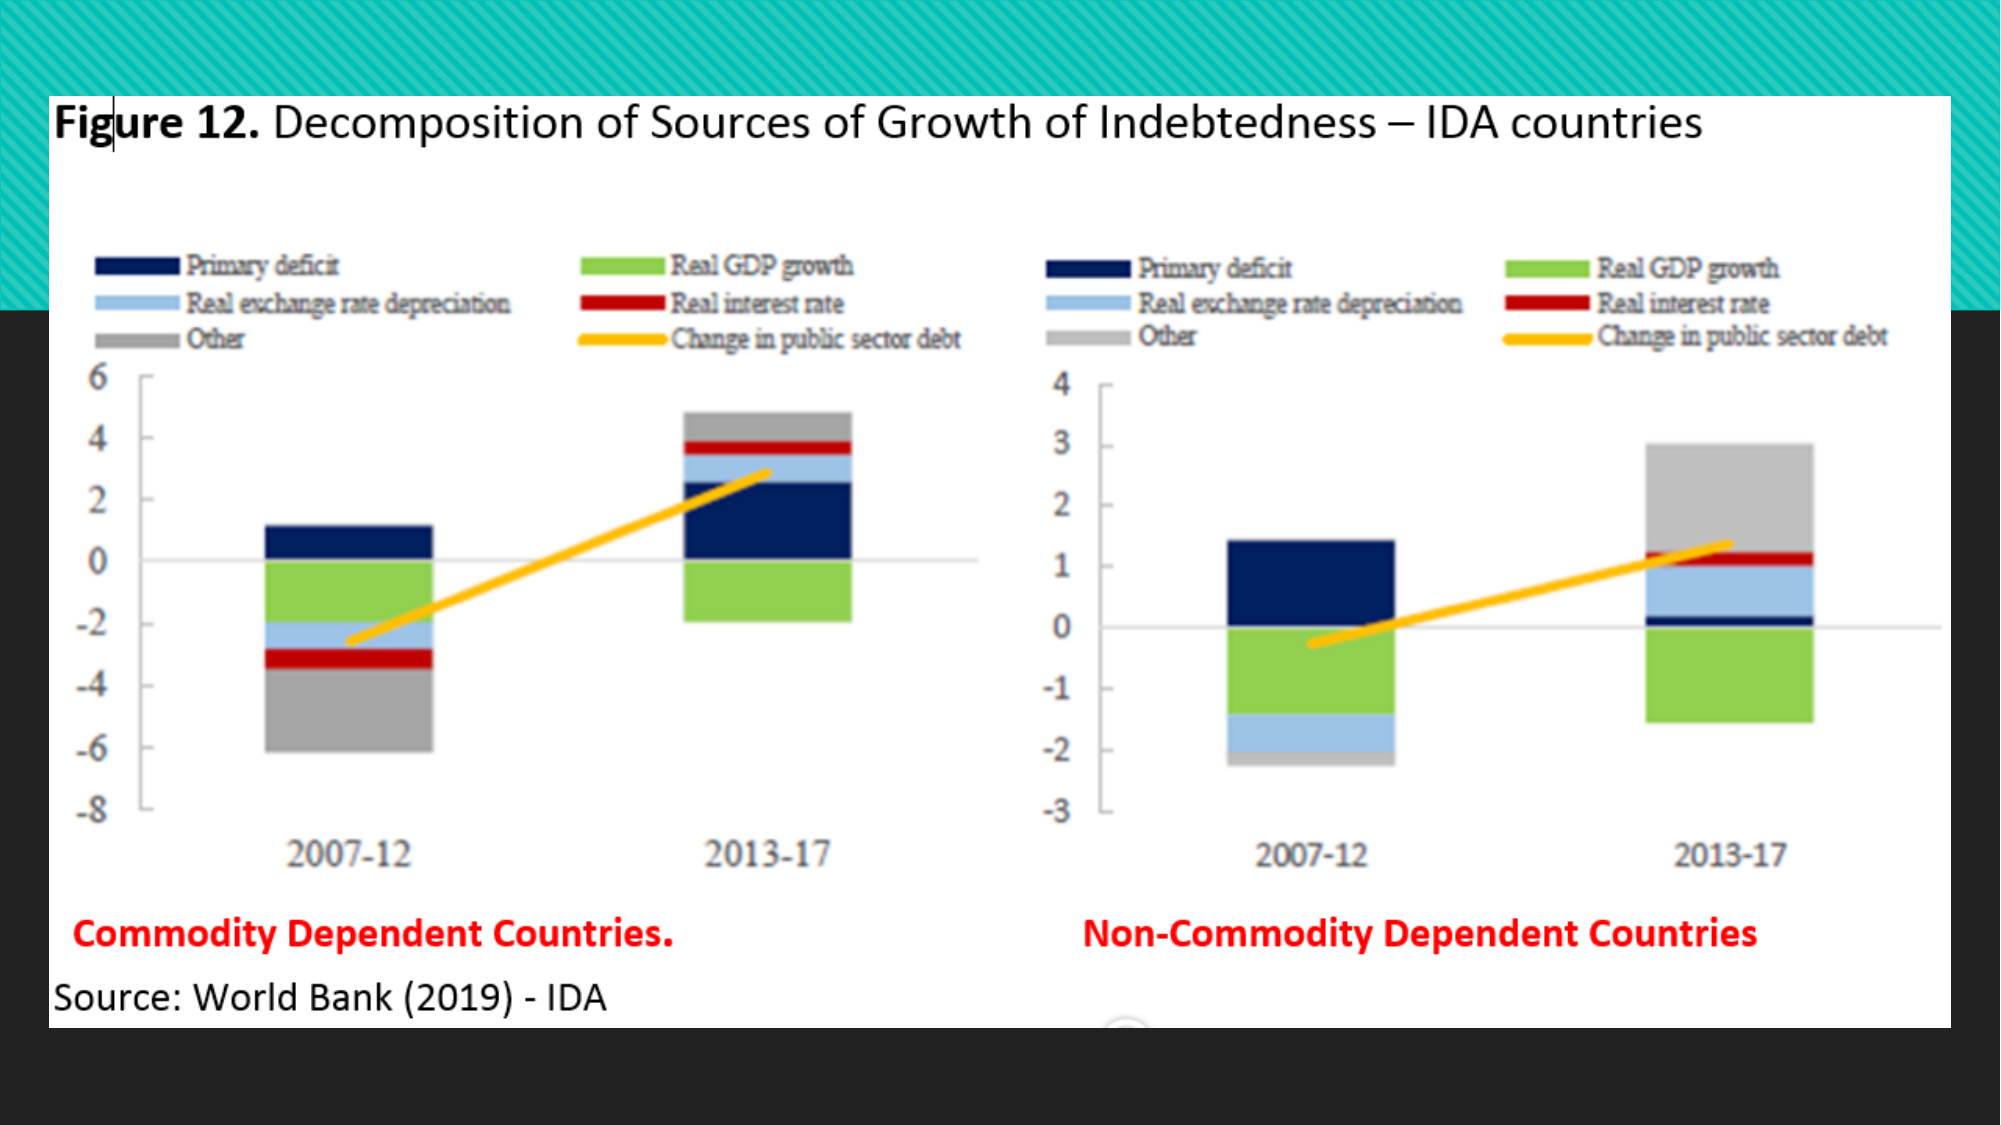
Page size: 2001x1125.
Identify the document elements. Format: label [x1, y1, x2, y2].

picture [48, 96, 1951, 1029]
